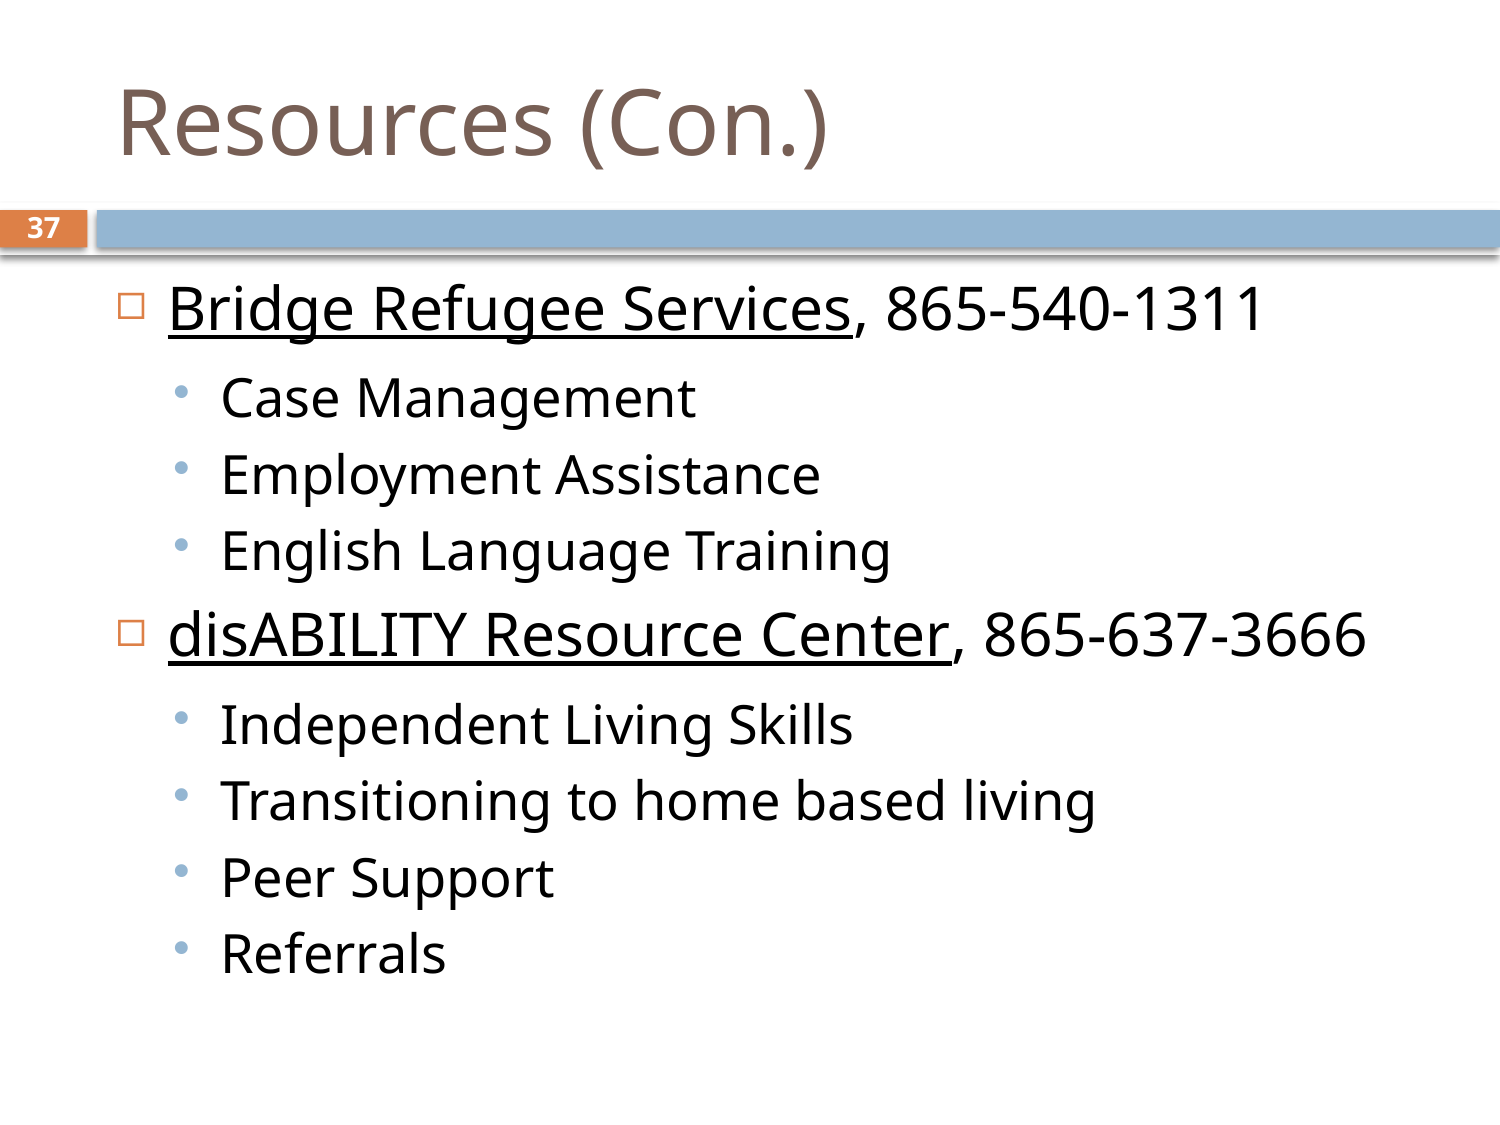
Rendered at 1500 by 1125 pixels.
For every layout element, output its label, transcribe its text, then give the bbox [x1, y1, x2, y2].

title Resources (Con.) [100, 37, 1438, 200]
slide_number 37 [0, 208, 88, 249]
list Bridge Refugee Services, 865-540-1311 Case Management Employment Assistance English Language Training disABILITY Resource Center, 865-637-3666 Independent Living Skills Transitioning to home based living Peer Support Referrals [100, 262, 1438, 1000]
